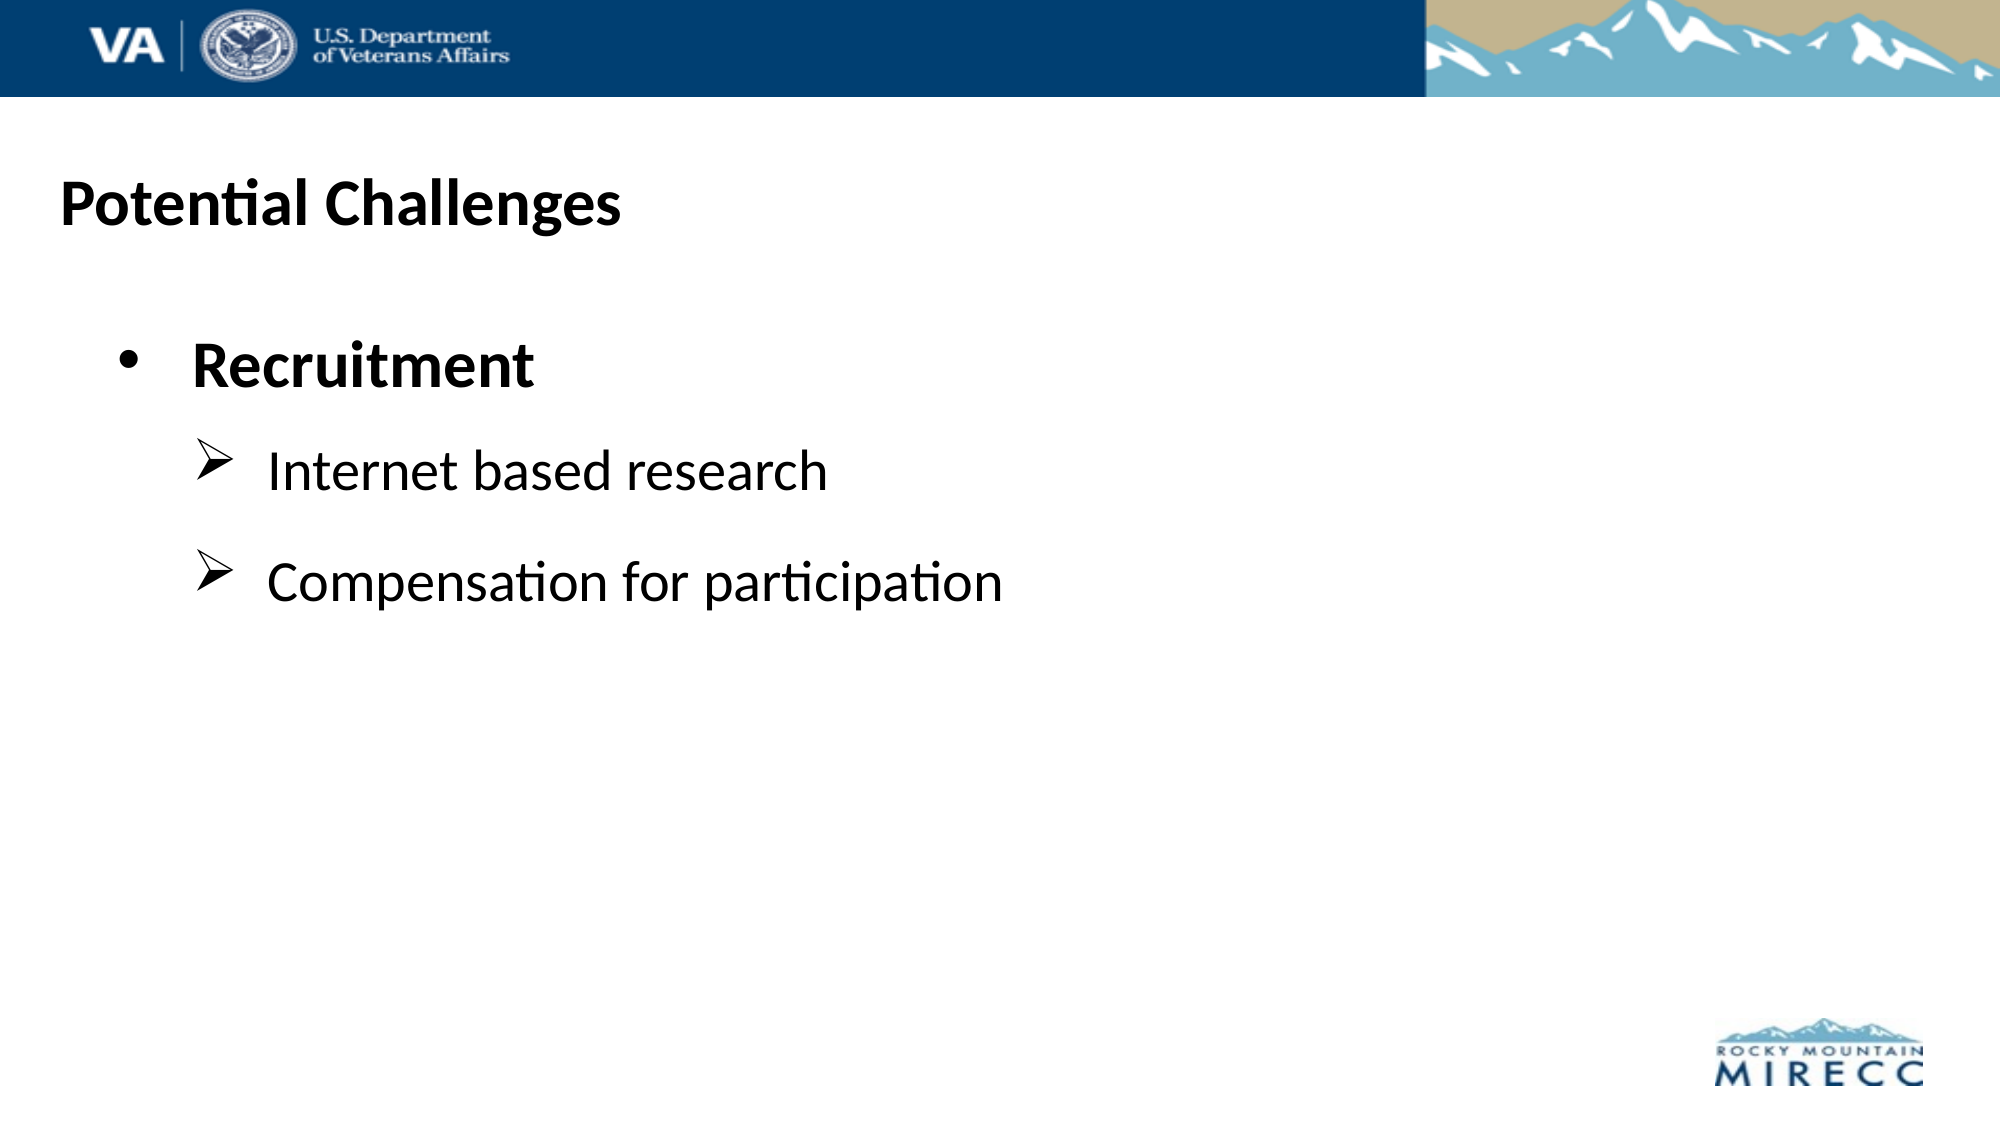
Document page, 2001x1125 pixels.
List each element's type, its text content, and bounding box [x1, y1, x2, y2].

picture [0, 0, 2000, 97]
title Potential Challenges [45, 152, 1923, 261]
picture [1715, 1063, 1923, 1086]
list Recruitment Internet based research Compensation for participation [102, 335, 1929, 1063]
